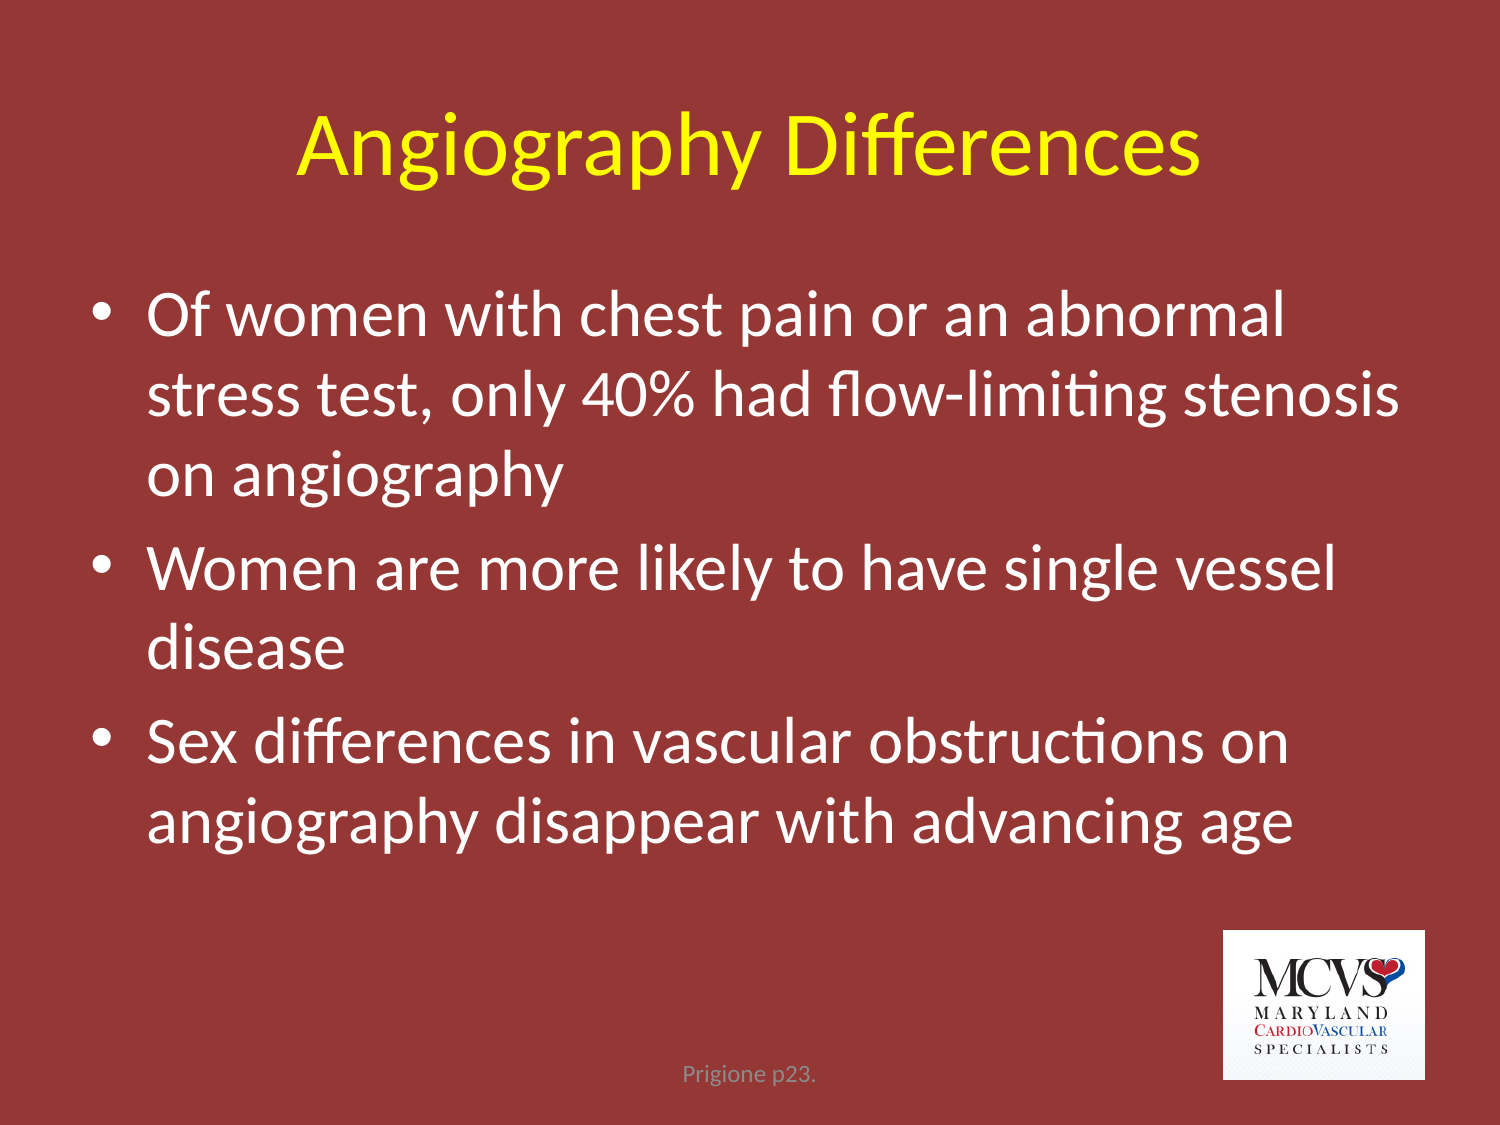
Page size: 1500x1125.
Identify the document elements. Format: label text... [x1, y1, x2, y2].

list Of women with chest pain or an abnormal stress test, only 40% had flow-limiting stenosis on angiography Women are more likely to have single vessel disease Sex differences in vascular obstructions on angiography disappear with advancing age [75, 262, 1425, 1005]
picture [1223, 1005, 1425, 1080]
title Angiography Differences [75, 45, 1425, 233]
footer Prigione p23. [512, 1042, 988, 1103]
